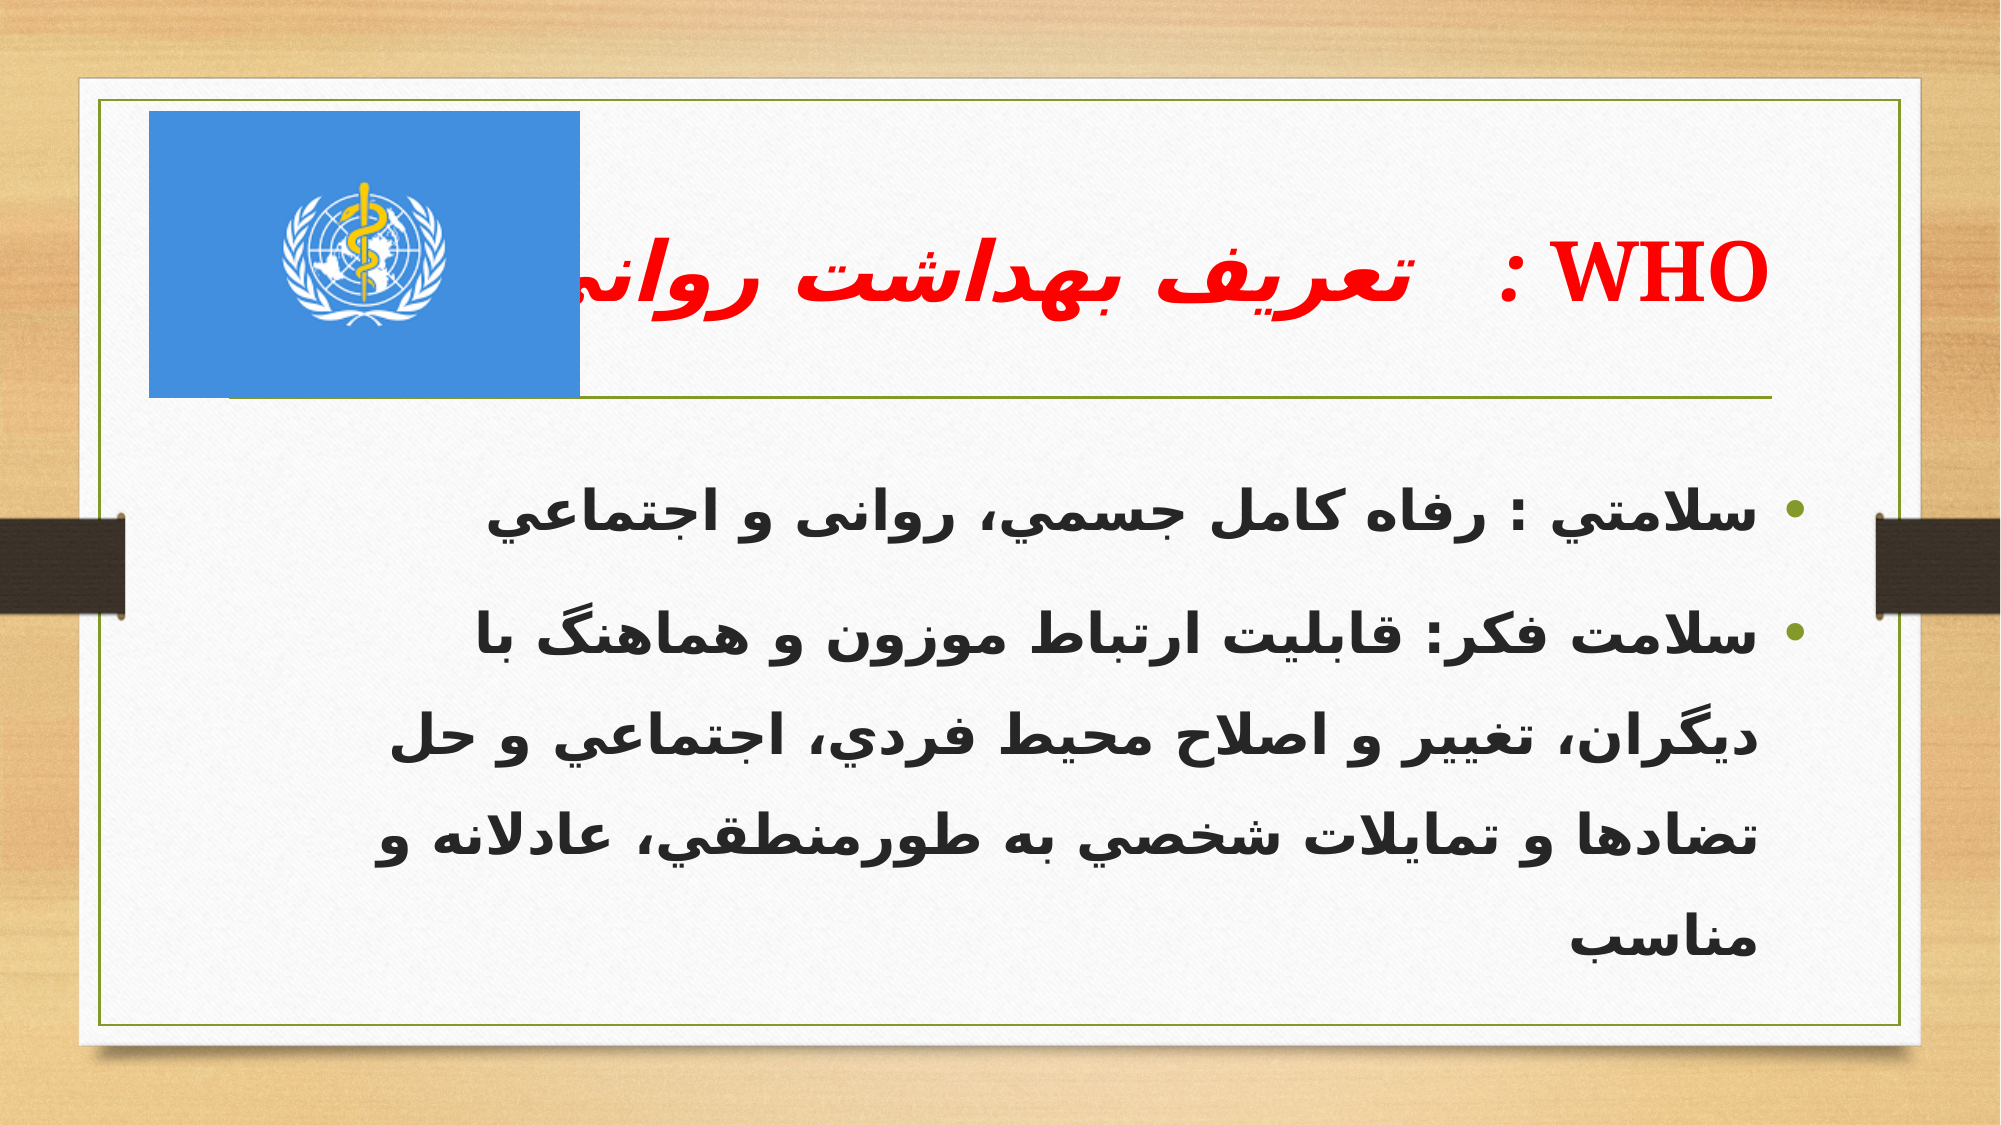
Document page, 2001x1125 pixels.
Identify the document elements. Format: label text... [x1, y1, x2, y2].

list سلامتي : رفاه كامل جسمي، روانی و اجتماعي سلامت فكر: قابليت ارتباط موزون و هماهنگ با ديگران، تغيير و اصلاح محيط فردي، اجتماعي و حل تضادها و تمايلات شخصي به طورمنطقي، عادلانه و مناسب [245, 433, 1821, 978]
title تعريف بهداشت رواني : WHO [580, 161, 1788, 375]
picture [0, 0, 2001, 1125]
